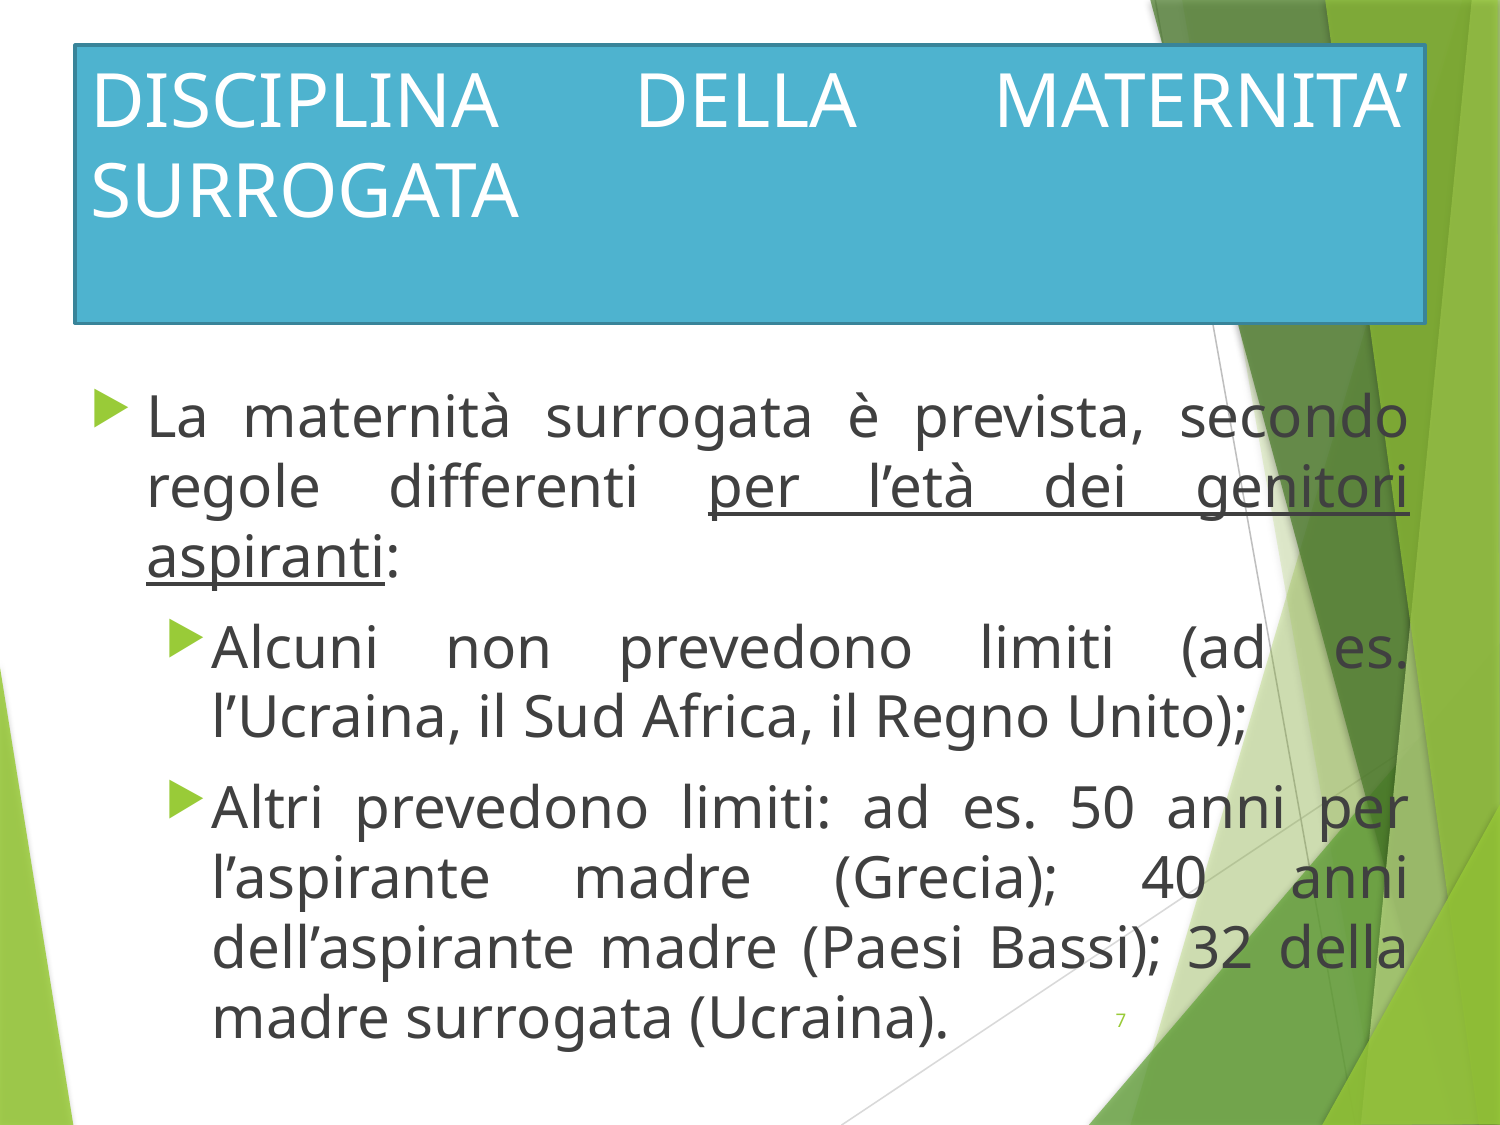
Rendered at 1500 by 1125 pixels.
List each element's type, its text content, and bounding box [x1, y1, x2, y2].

title DISCIPLINA DELLA MATERNITA’ SURROGATA [73, 43, 1427, 325]
list La maternità surrogata è prevista, secondo regole differenti per l’età dei genitori aspiranti: Alcuni non prevedono limiti (ad es. l’Ucraina, il Sud Africa, il Regno Unito); Altri prevedono limiti: ad es. 50 anni per l’aspirante madre (Grecia); 40 anni dell’aspirante madre (Paesi Bassi); 32 della madre surrogata (Ucraina). [75, 371, 1425, 1043]
slide_number 7 [1057, 991, 1142, 1051]
